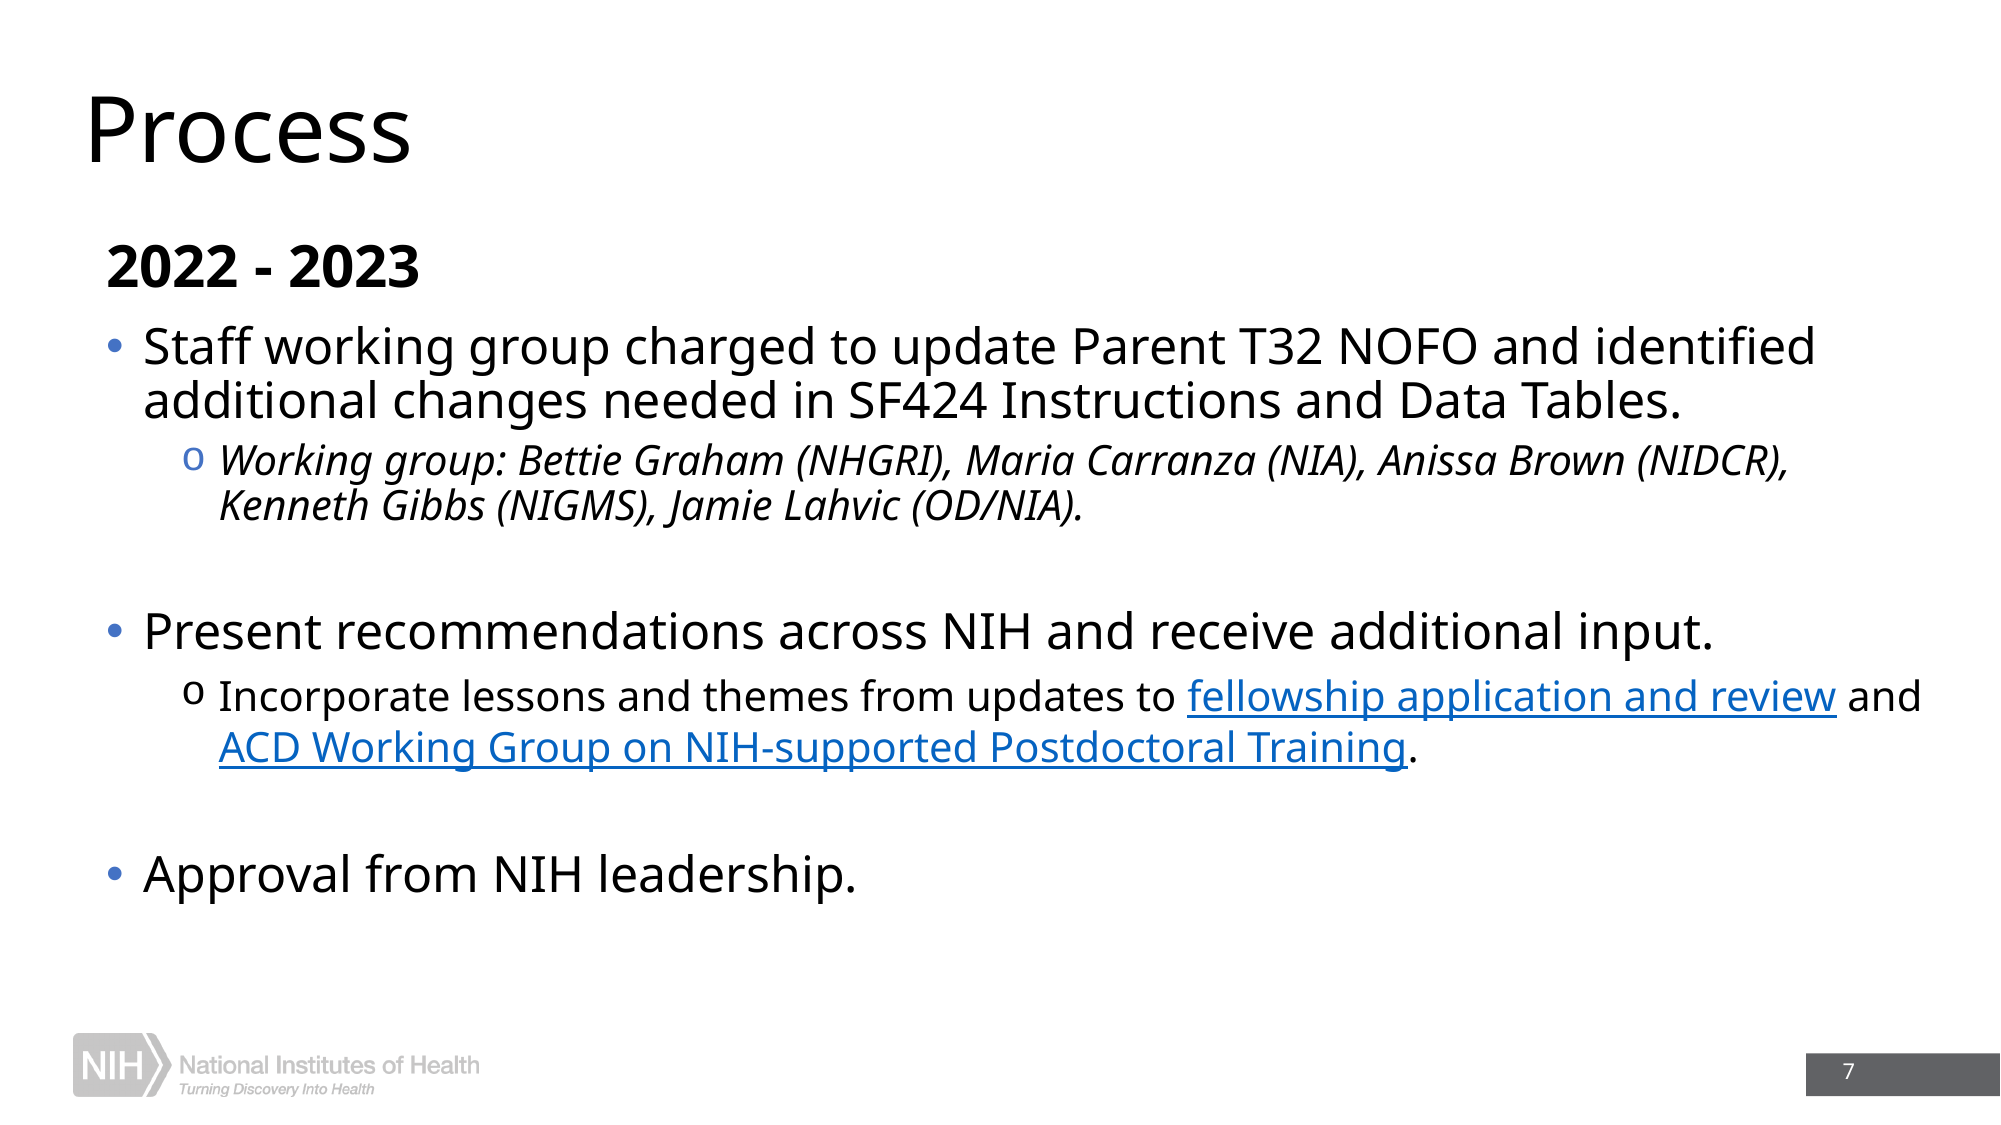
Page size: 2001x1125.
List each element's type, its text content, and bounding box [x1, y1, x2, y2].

title Process (1) [68, 63, 1793, 204]
text_box 2022 - 2023 Staff working group charged to update Parent T32 NOFO and identified additional changes needed in SF424 Instructions and Data Tables. Working group: Bettie Graham (NHGRI), Maria Carranza (NIA), Anissa Brown (NIDCR), Kenneth Gibbs (NIGMS), Jamie Lahvic (OD/NIA). Present recommendations across NIH and receive additional input. Incorporate lessons and themes from updates to fellowship application and review and ACD Working Group on NIH-supported Postdoctoral Training. Approval from NIH leadership. [91, 230, 1965, 1015]
slide_number 7 [1419, 1042, 1870, 1103]
